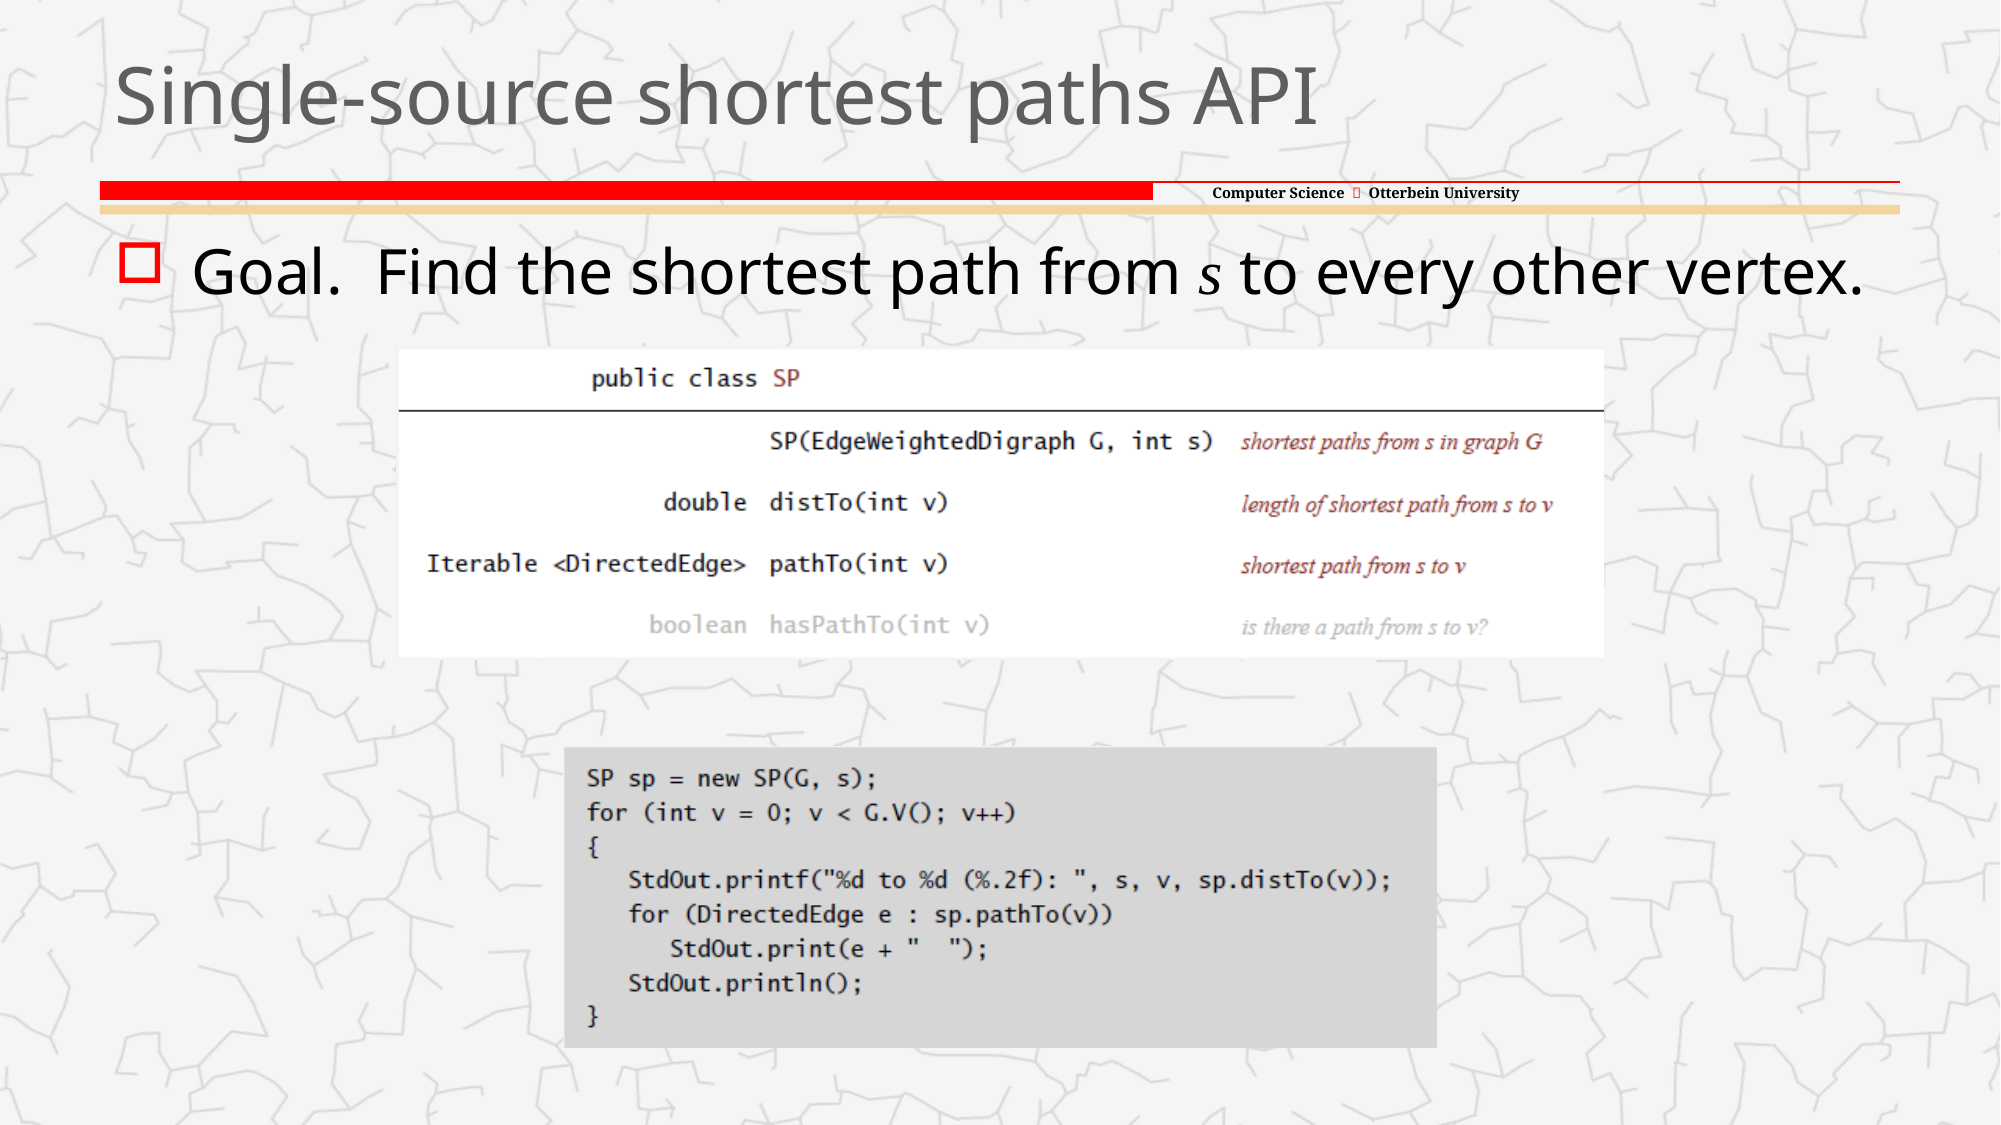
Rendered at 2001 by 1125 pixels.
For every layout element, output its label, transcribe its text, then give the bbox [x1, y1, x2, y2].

title Single-source shortest paths API [99, 37, 1900, 175]
list Goal. Find the shortest path from s to every other vertex. [99, 224, 1900, 1088]
picture [0, 0, 2001, 1125]
